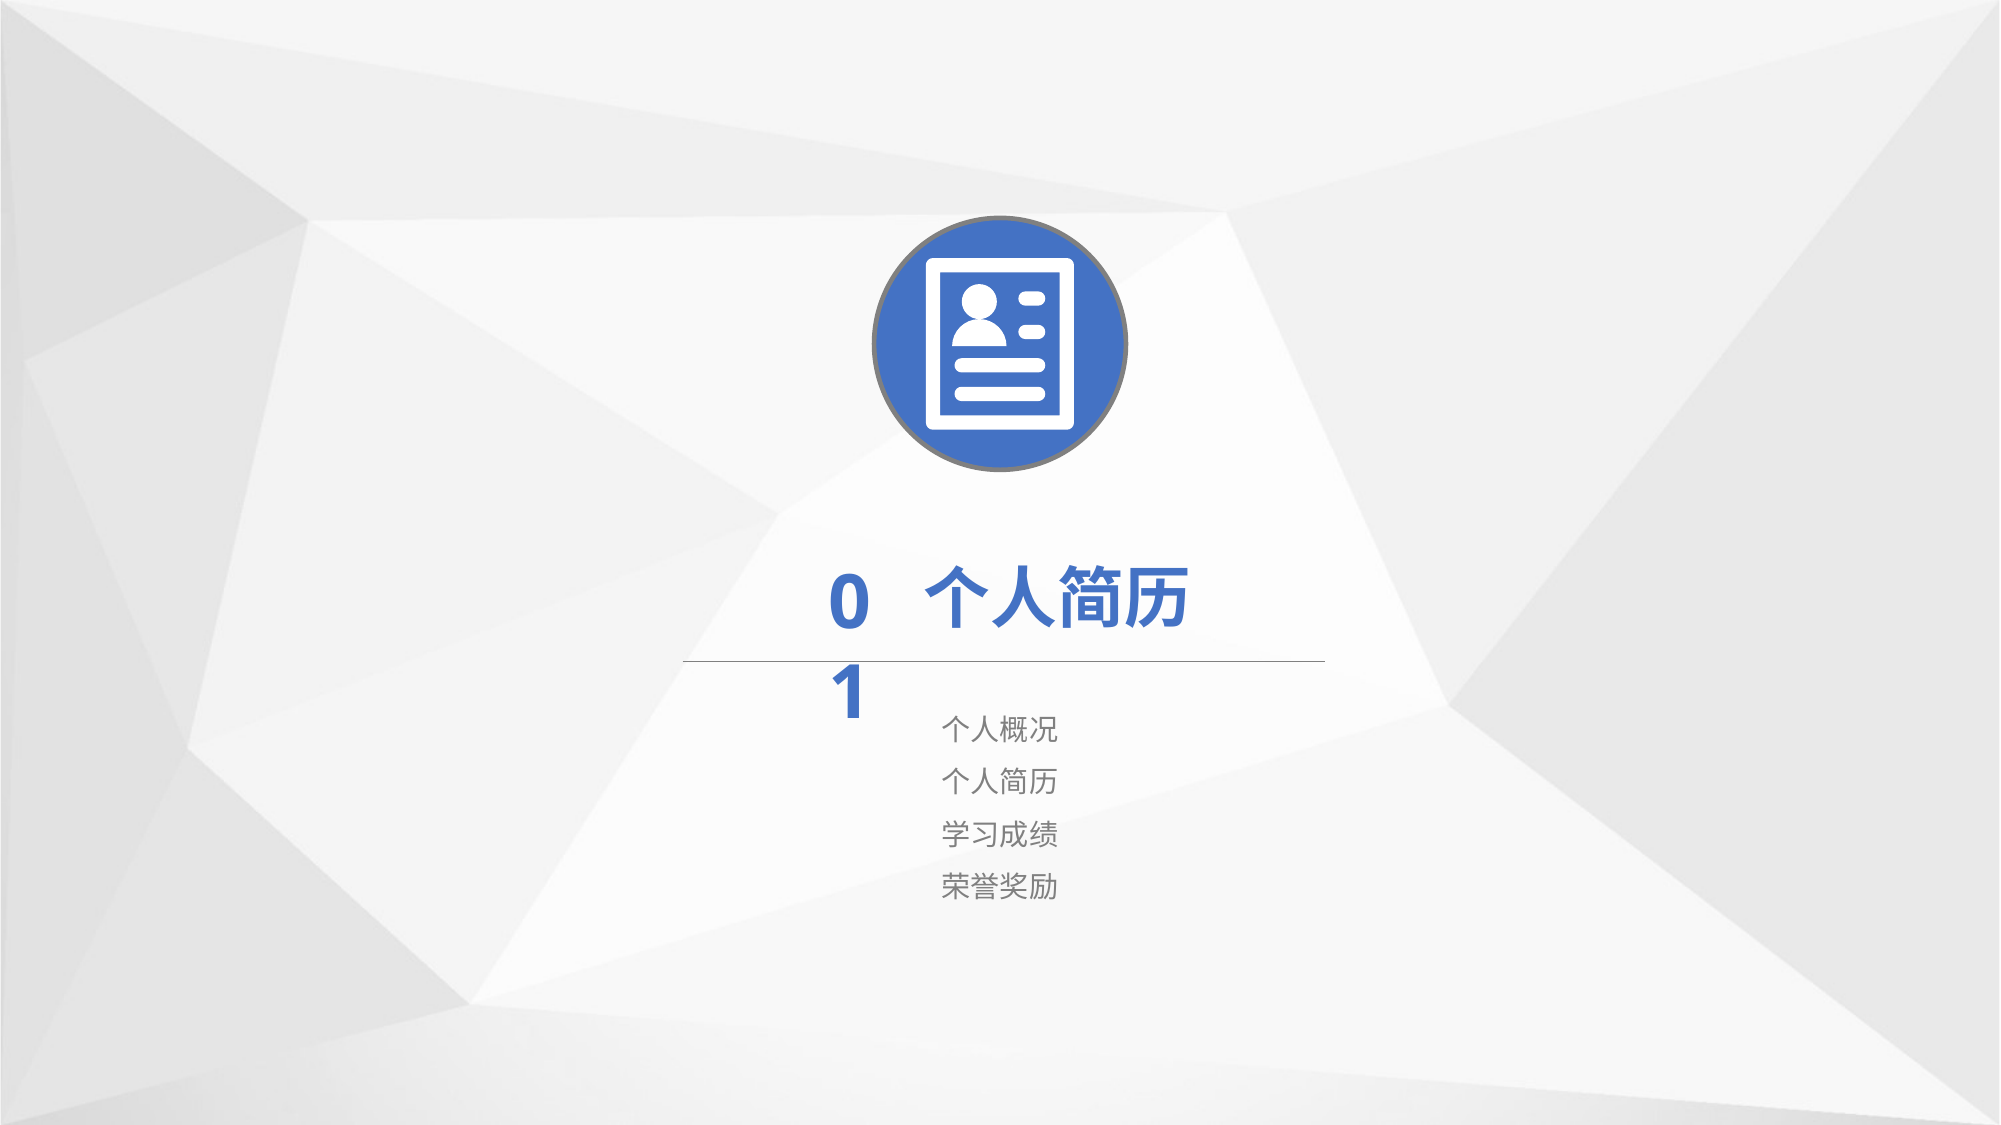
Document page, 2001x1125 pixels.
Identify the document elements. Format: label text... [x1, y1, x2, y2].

text_box 个人概况 个人简历 学习成绩 荣誉奖励 [926, 686, 1074, 911]
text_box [792, 545, 1208, 652]
text_box [873, 216, 1127, 471]
picture [0, 0, 2000, 1125]
text_box [925, 258, 1074, 430]
